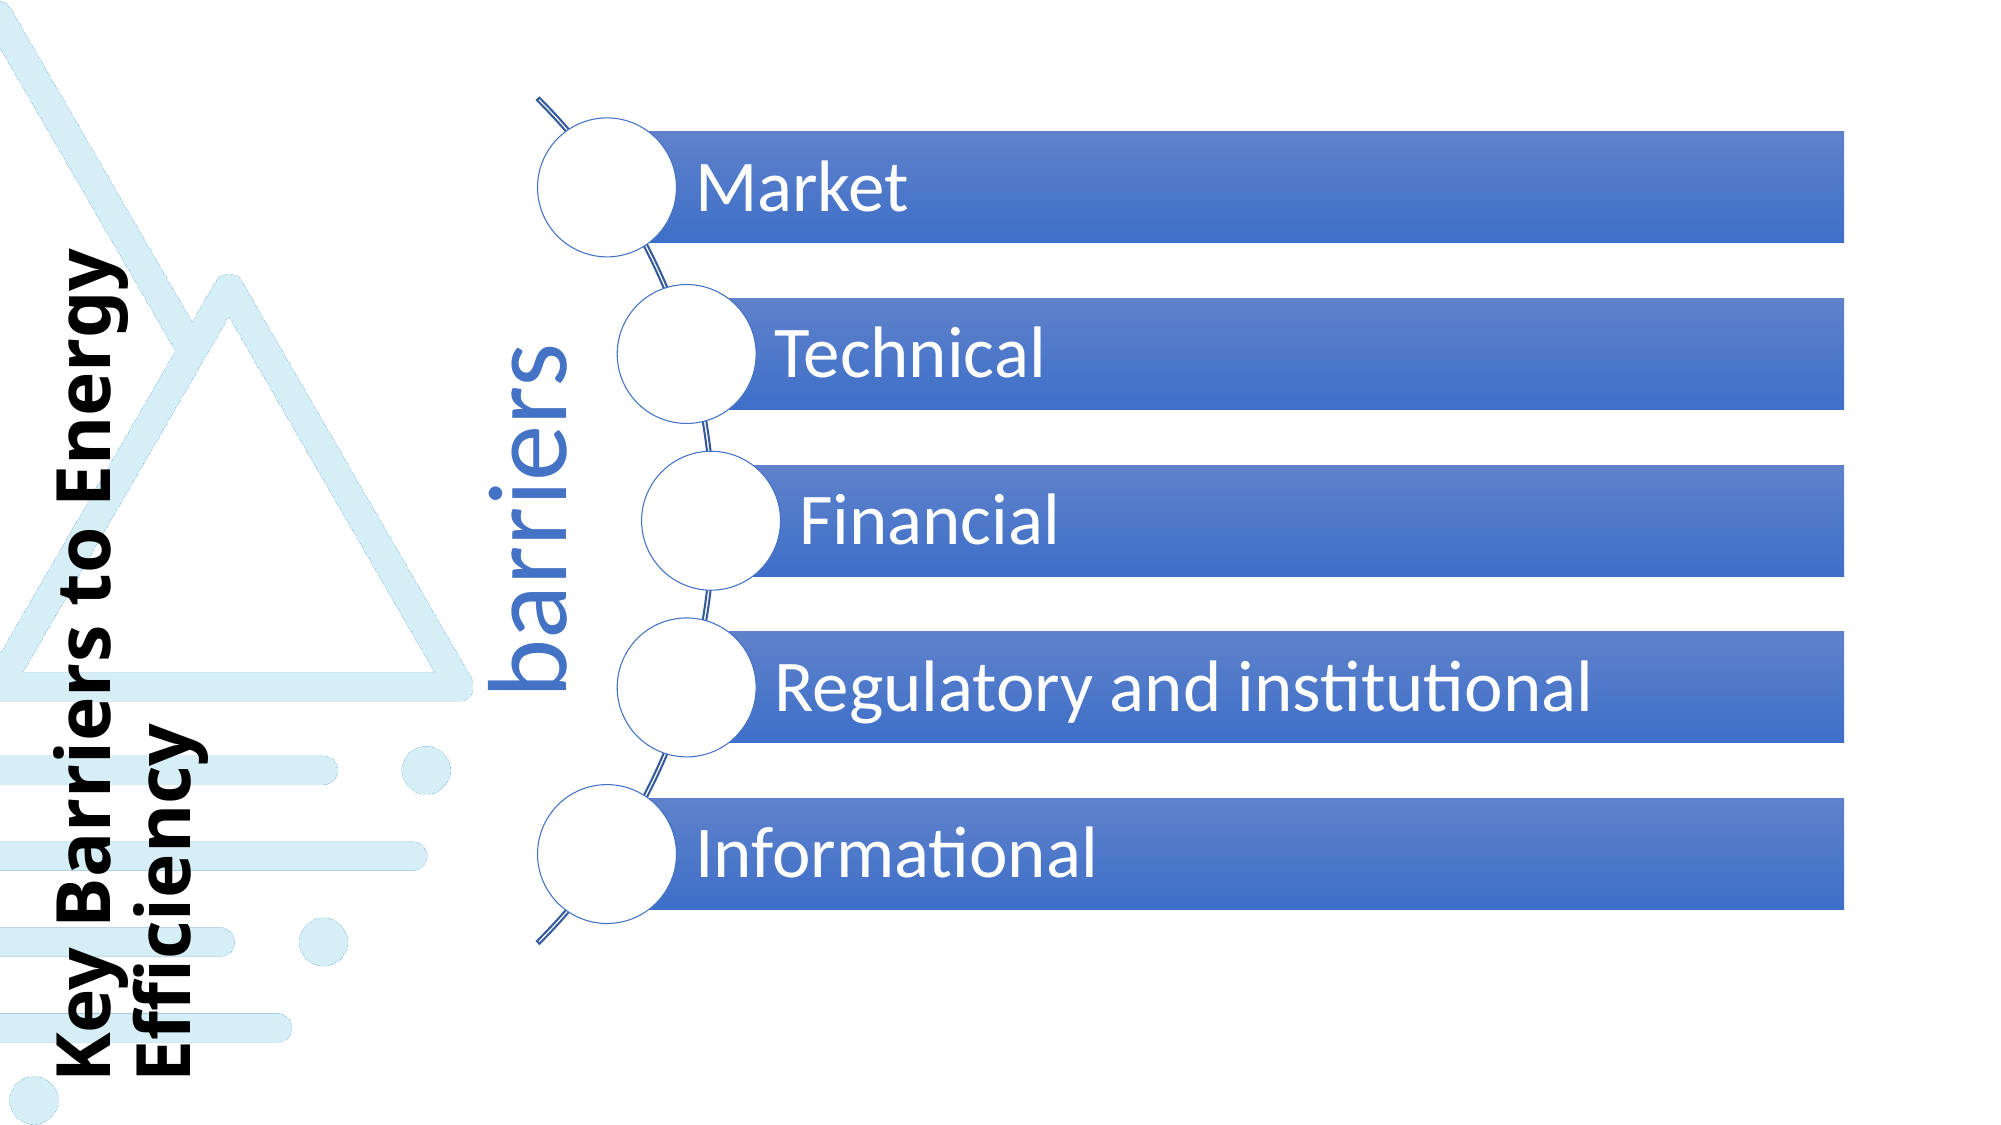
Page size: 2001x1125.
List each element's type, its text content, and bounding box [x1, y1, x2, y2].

text_box barriers [473, 328, 523, 714]
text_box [523, 76, 1857, 966]
picture [0, 1, 473, 1125]
